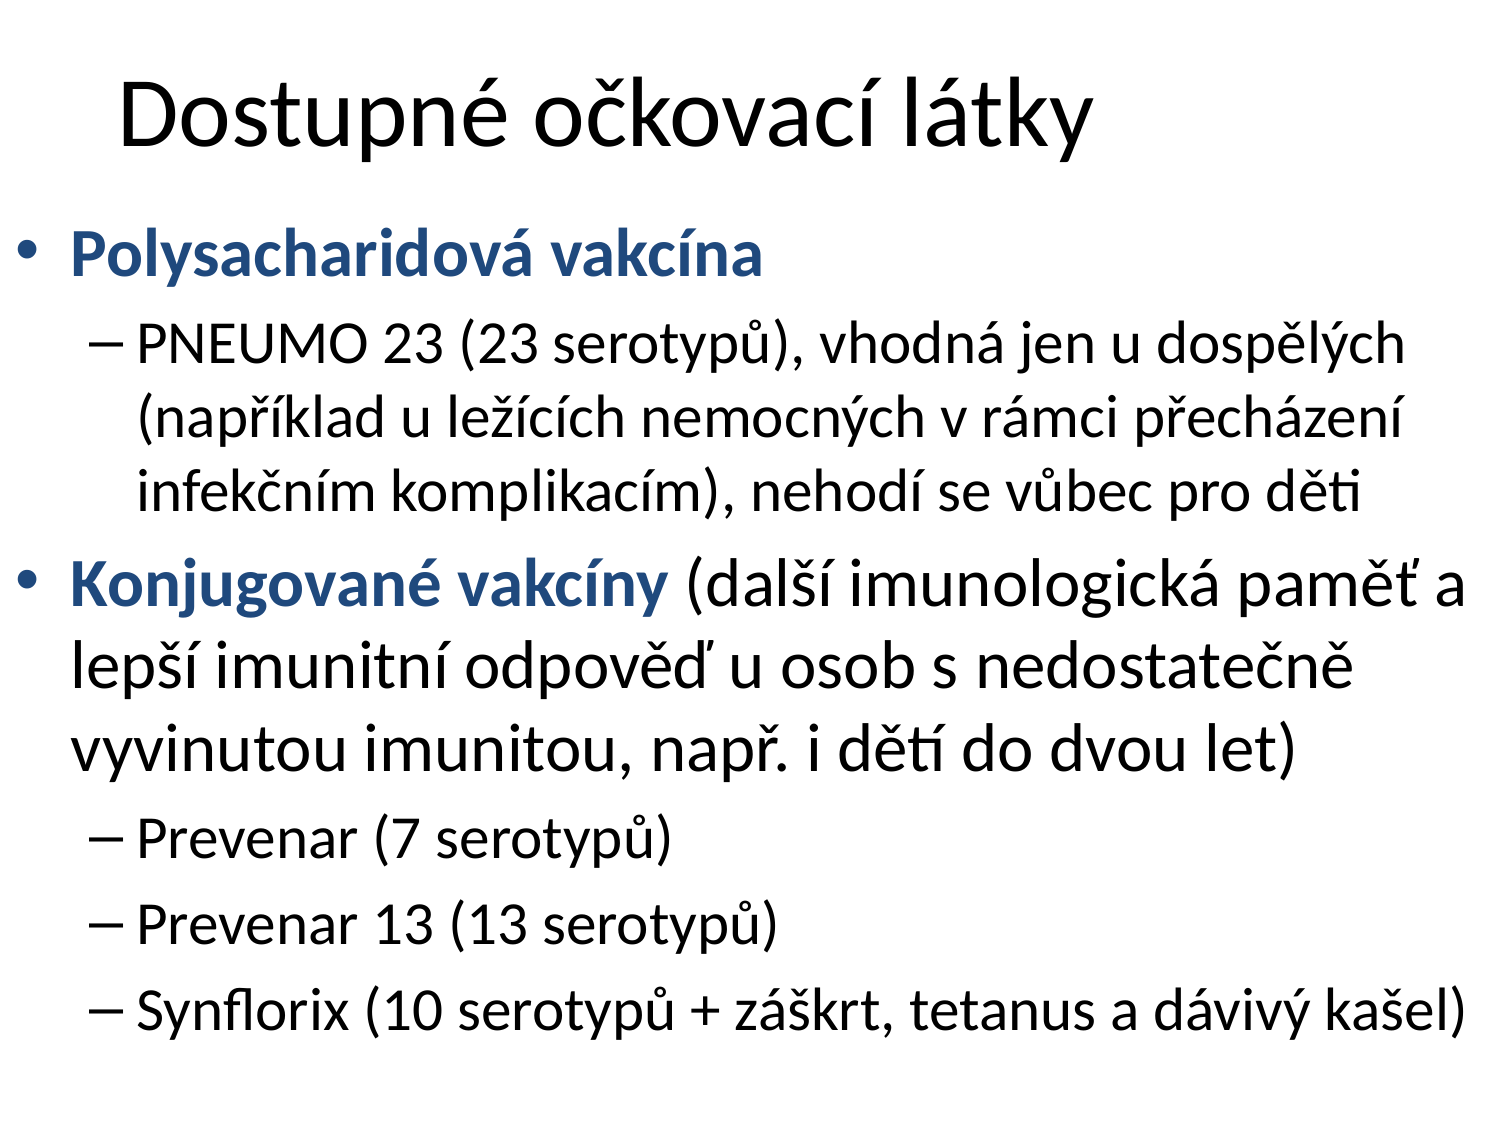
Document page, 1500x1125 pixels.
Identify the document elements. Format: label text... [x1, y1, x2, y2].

list Polysacharidová vakcína PNEUMO 23 (23 serotypů), vhodná jen u dospělých (například u ležících nemocných v rámci přecházení infekčním komplikacím), nehodí se vůbec pro děti Konjugované vakcíny (další imunologická paměť a lepší imunitní odpověď u osob s nedostatečně vyvinutou imunitou, např. i dětí do dvou let) Prevenar (7 serotypů) Prevenar 13 (13 serotypů) Synflorix (10 serotypů + záškrt, tetanus a dávivý kašel) [0, 200, 1500, 1125]
title Dostupné očkovací látky [62, 37, 1150, 175]
